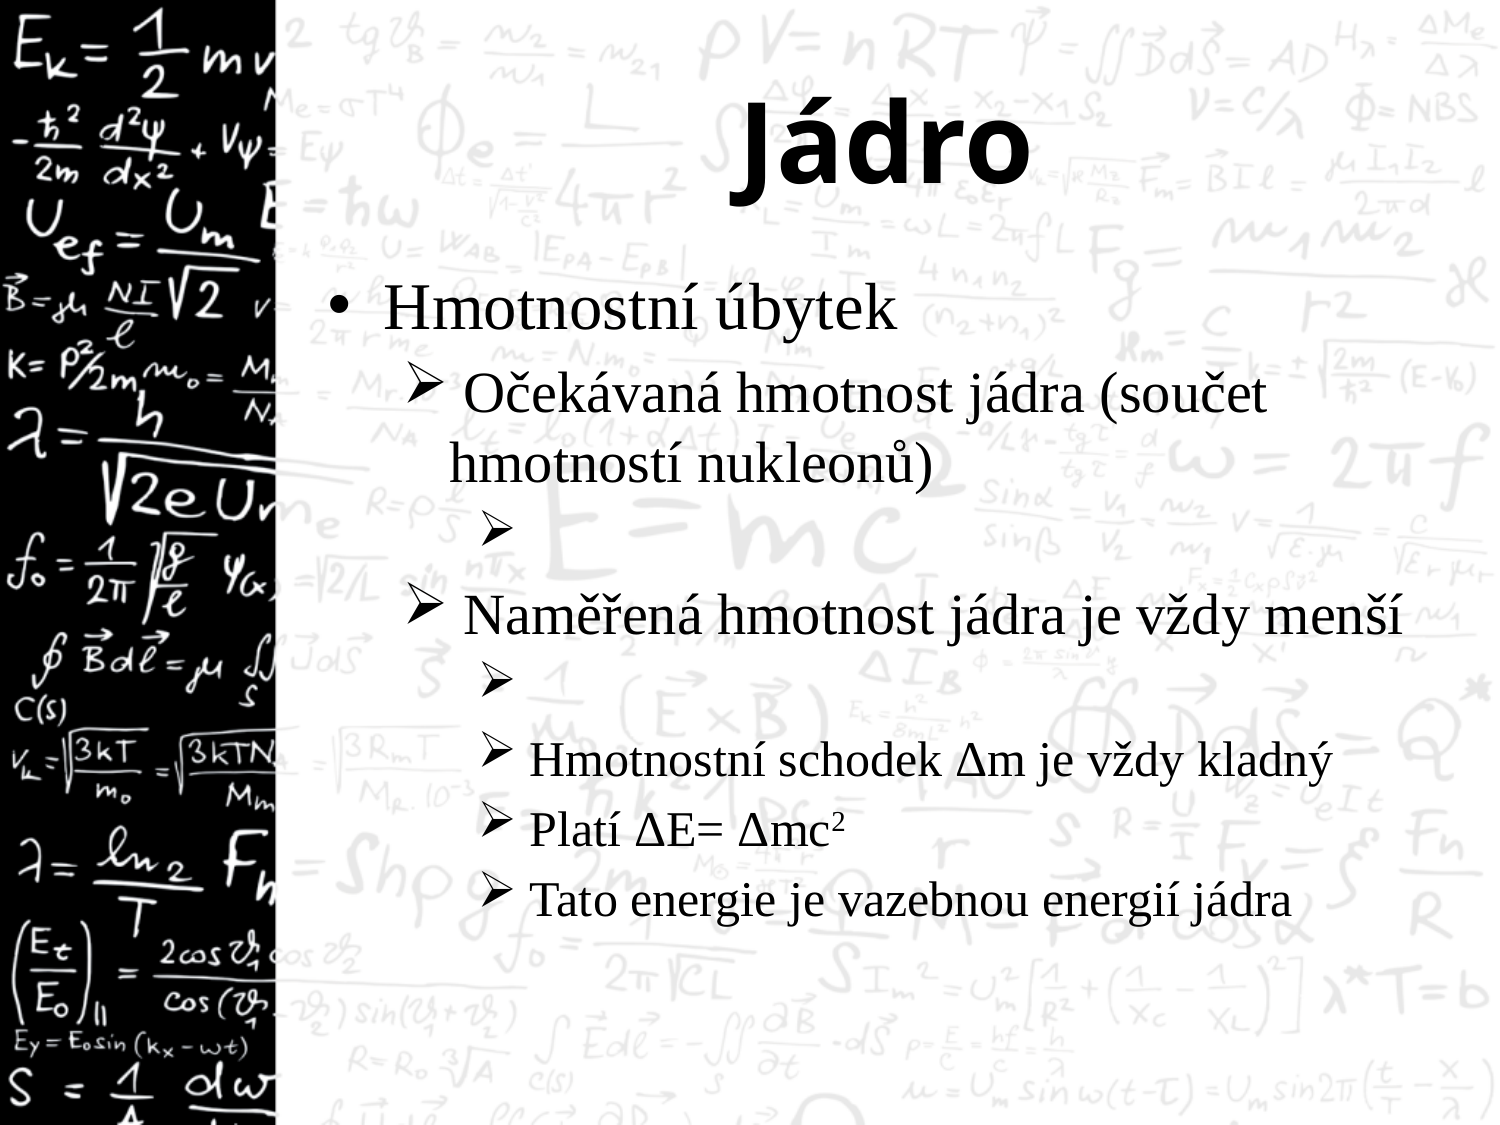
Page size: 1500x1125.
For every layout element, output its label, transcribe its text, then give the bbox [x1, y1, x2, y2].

picture [0, 0, 1500, 1125]
title Jádro [312, 45, 1461, 233]
